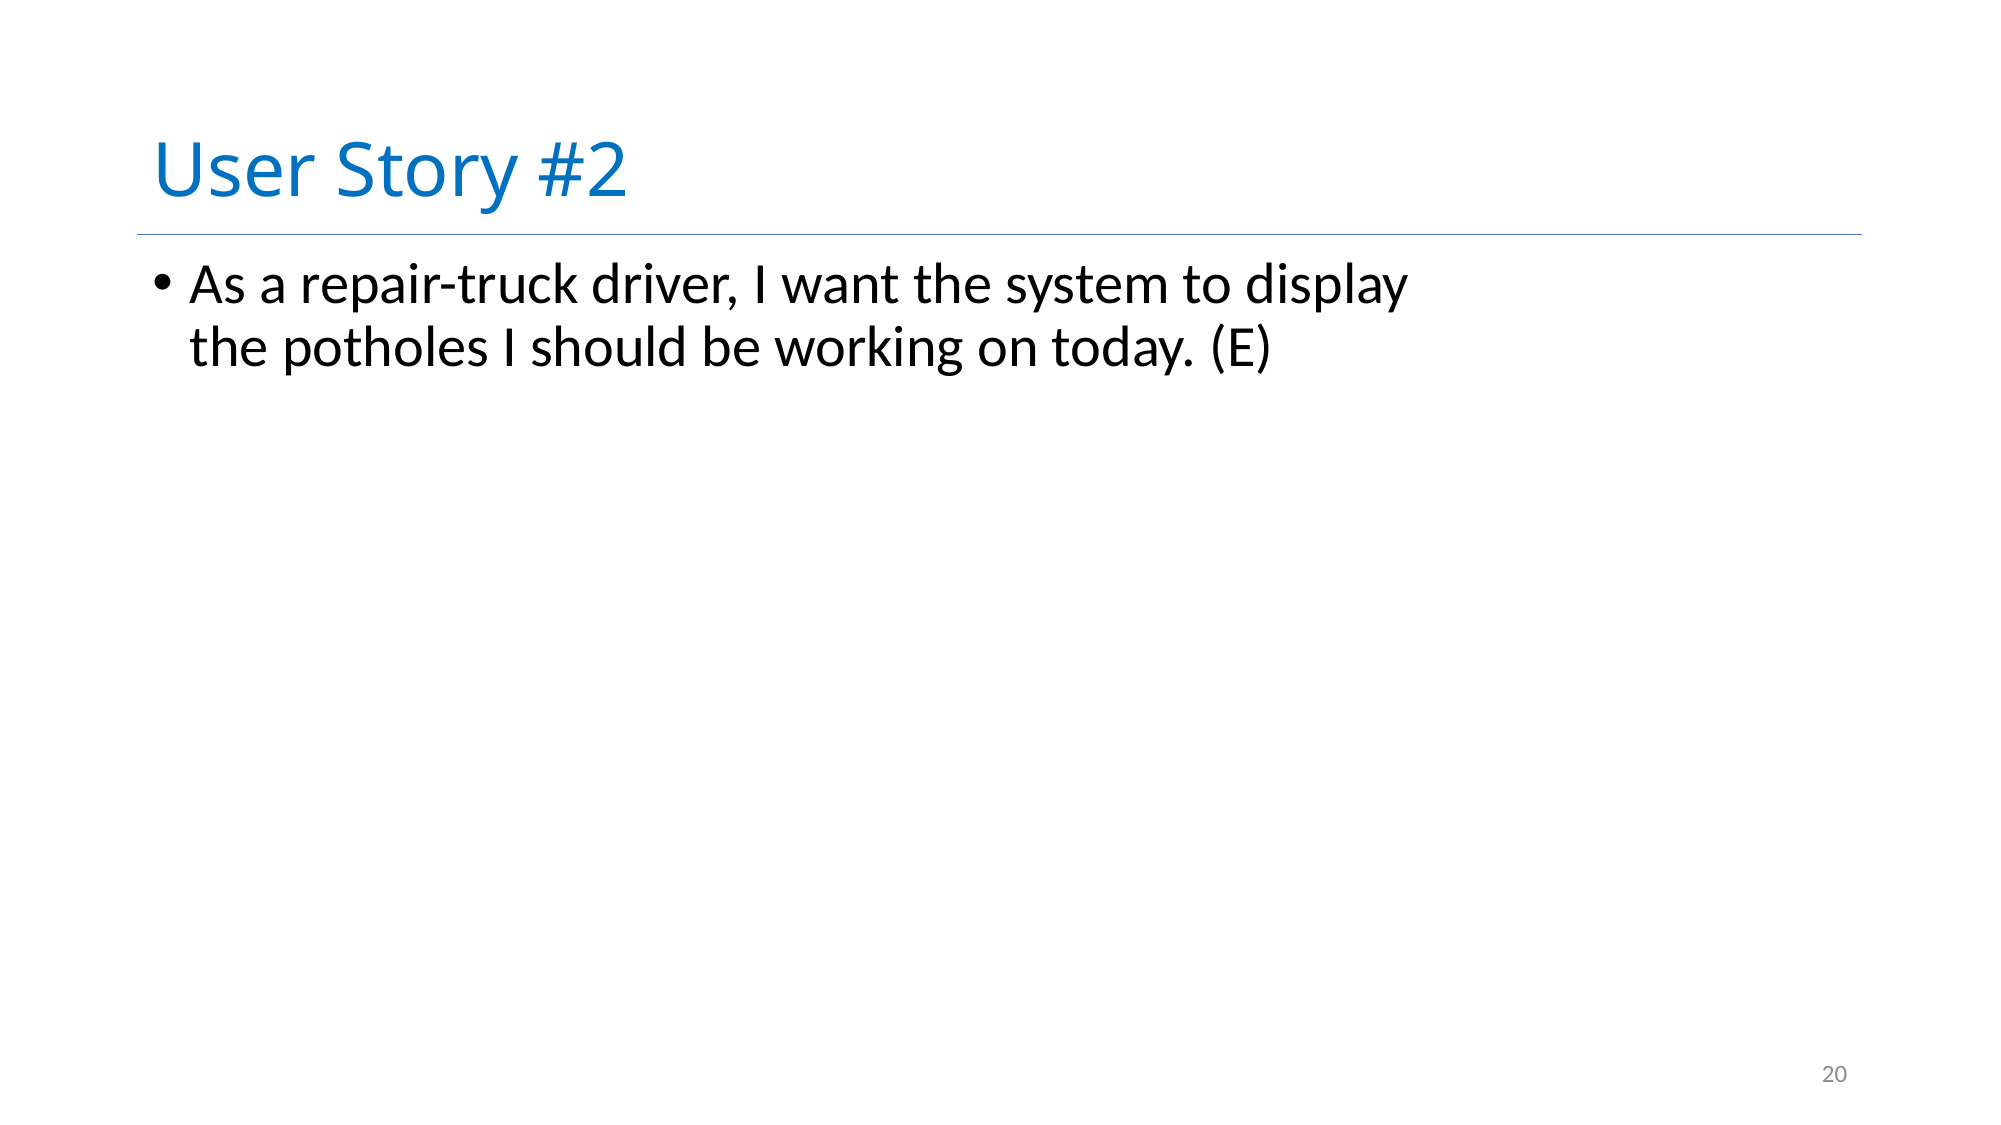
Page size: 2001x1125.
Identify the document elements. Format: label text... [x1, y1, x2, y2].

slide_number 20 [1412, 1042, 1863, 1103]
title User Story #2 [137, 3, 1863, 221]
list As a repair-truck driver, I want the system to display the potholes I should be working on today. (E) [137, 246, 1432, 960]
